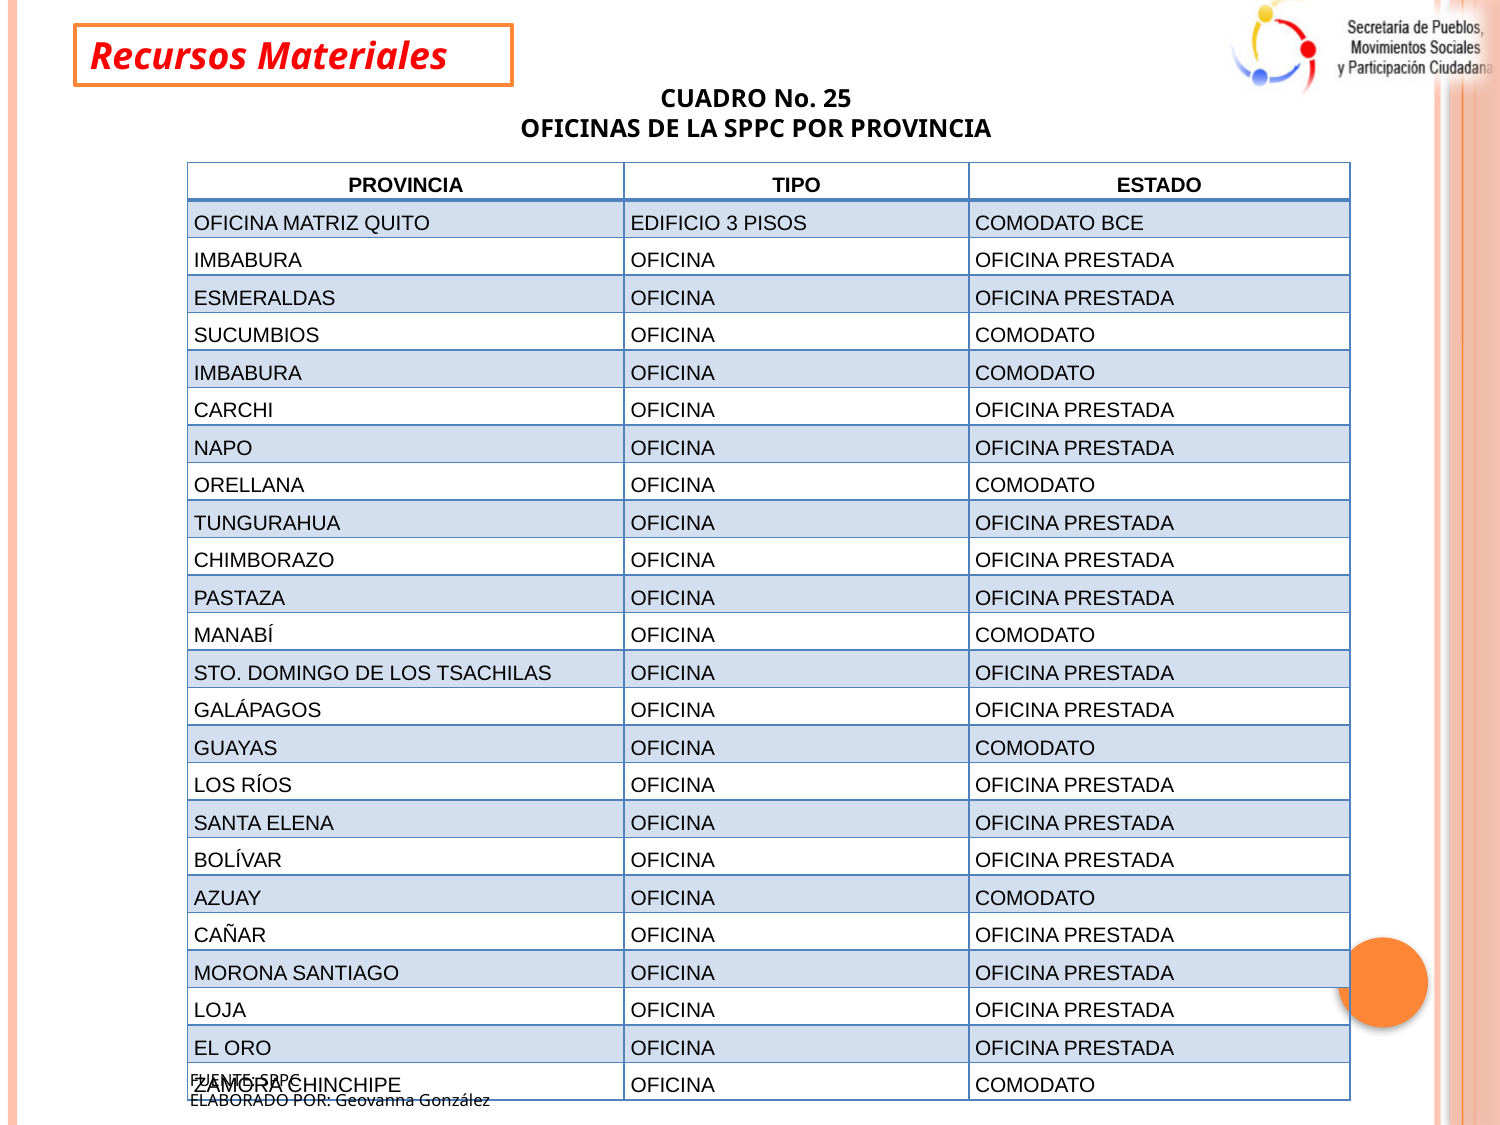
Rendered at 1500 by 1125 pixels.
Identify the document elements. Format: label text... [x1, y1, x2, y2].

table_cell COMODATO [970, 351, 1349, 387]
table_cell OFICINA PRESTADA [970, 388, 1349, 424]
table_cell OFICINA PRESTADA [970, 688, 1349, 724]
table_cell OFICINA [625, 313, 968, 349]
table_header PROVINCIA [188, 163, 623, 198]
table_cell OFICINA PRESTADA [970, 576, 1349, 612]
table_cell OFICINA [625, 463, 968, 499]
table_cell OFICINA [625, 613, 968, 649]
table_cell OFICINA PRESTADA [970, 913, 1349, 949]
text_box Recursos Materiales [73, 23, 514, 87]
table_cell ORELLANA [188, 463, 623, 499]
table_cell OFICINA [650, 1063, 968, 1099]
table_cell COMODATO BCE [970, 202, 1349, 237]
table_cell ESMERALDAS [188, 276, 623, 312]
table_cell OFICINA PRESTADA [970, 763, 1349, 799]
table_cell COMODATO [970, 613, 1349, 649]
table_cell CHIMBORAZO [188, 538, 623, 574]
table_cell OFICINA [625, 276, 968, 312]
table_cell OFICINA [625, 876, 968, 912]
table_cell OFICINA MATRIZ QUITO [188, 202, 623, 237]
table_cell COMODATO [970, 1063, 1349, 1099]
table_cell OFICINA [625, 726, 968, 762]
table_cell CARCHI [188, 388, 623, 424]
table_cell OFICINA [625, 501, 968, 537]
table_cell OFICINA [625, 763, 968, 799]
table_cell OFICINA [625, 951, 968, 987]
table_cell MANABÍ [188, 613, 623, 649]
table_cell AZUAY [188, 876, 623, 912]
table_cell OFICINA [625, 388, 968, 424]
table_cell OFICINA PRESTADA [970, 501, 1349, 537]
table_cell OFICINA PRESTADA [970, 988, 1349, 1024]
picture [1224, 0, 1500, 101]
table_header TIPO [625, 163, 968, 198]
table_cell OFICINA [625, 838, 968, 874]
table_cell TUNGURAHUA [188, 501, 623, 537]
table_cell NAPO [188, 426, 623, 462]
table_cell OFICINA [625, 538, 968, 574]
table_cell OFICINA [625, 801, 968, 837]
table_cell OFICINA [625, 576, 968, 612]
table_cell OFICINA PRESTADA [970, 238, 1349, 274]
table_cell LOJA [188, 988, 623, 1024]
table_cell OFICINA PRESTADA [970, 801, 1349, 837]
table_cell GUAYAS [188, 726, 623, 762]
table_cell OFICINA PRESTADA [970, 426, 1349, 462]
table_cell COMODATO [970, 463, 1349, 499]
table_cell OFICINA [625, 988, 968, 1024]
table_cell PASTAZA [188, 576, 623, 612]
table_cell OFICINA [625, 351, 968, 387]
table_cell EL ORO [188, 1026, 623, 1062]
table_cell IMBABURA [188, 238, 623, 274]
table_cell COMODATO [970, 876, 1349, 912]
table_cell MORONA SANTIAGO [188, 951, 623, 987]
table_cell OFICINA [625, 651, 968, 687]
table_cell OFICINA [625, 238, 968, 274]
table_cell OFICINA PRESTADA [970, 951, 1349, 987]
table_cell OFICINA [625, 913, 968, 949]
table_cell OFICINA [625, 1026, 968, 1062]
table_cell EDIFICIO 3 PISOS [625, 202, 968, 237]
table_cell OFICINA PRESTADA [970, 1026, 1349, 1062]
table_cell SANTA ELENA [188, 801, 623, 837]
table_header ESTADO [970, 163, 1349, 198]
table_cell OFICINA [625, 688, 968, 724]
table_cell OFICINA PRESTADA [970, 538, 1349, 574]
table_cell OFICINA PRESTADA [970, 838, 1349, 874]
table_cell BOLÍVAR [188, 838, 623, 874]
table_cell LOS RÍOS [188, 763, 623, 799]
table_cell OFICINA PRESTADA [970, 651, 1349, 687]
table_cell SUCUMBIOS [188, 313, 623, 349]
table_cell COMODATO [970, 726, 1349, 762]
table_cell COMODATO [970, 313, 1349, 349]
table_cell STO. DOMINGO DE LOS TSACHILAS [188, 651, 623, 687]
table_cell IMBABURA [188, 351, 623, 387]
table_cell CAÑAR [188, 913, 623, 949]
text_box FUENTE: SPPC ELABORADO POR: Geovanna González [174, 1062, 650, 1118]
text_box CUADRO No. 25 OFICINAS DE LA SPPC POR PROVINCIA [374, 74, 1138, 150]
table_cell OFICINA PRESTADA [970, 276, 1349, 312]
table_cell OFICINA [625, 426, 968, 462]
table_cell GALÁPAGOS [188, 688, 623, 724]
